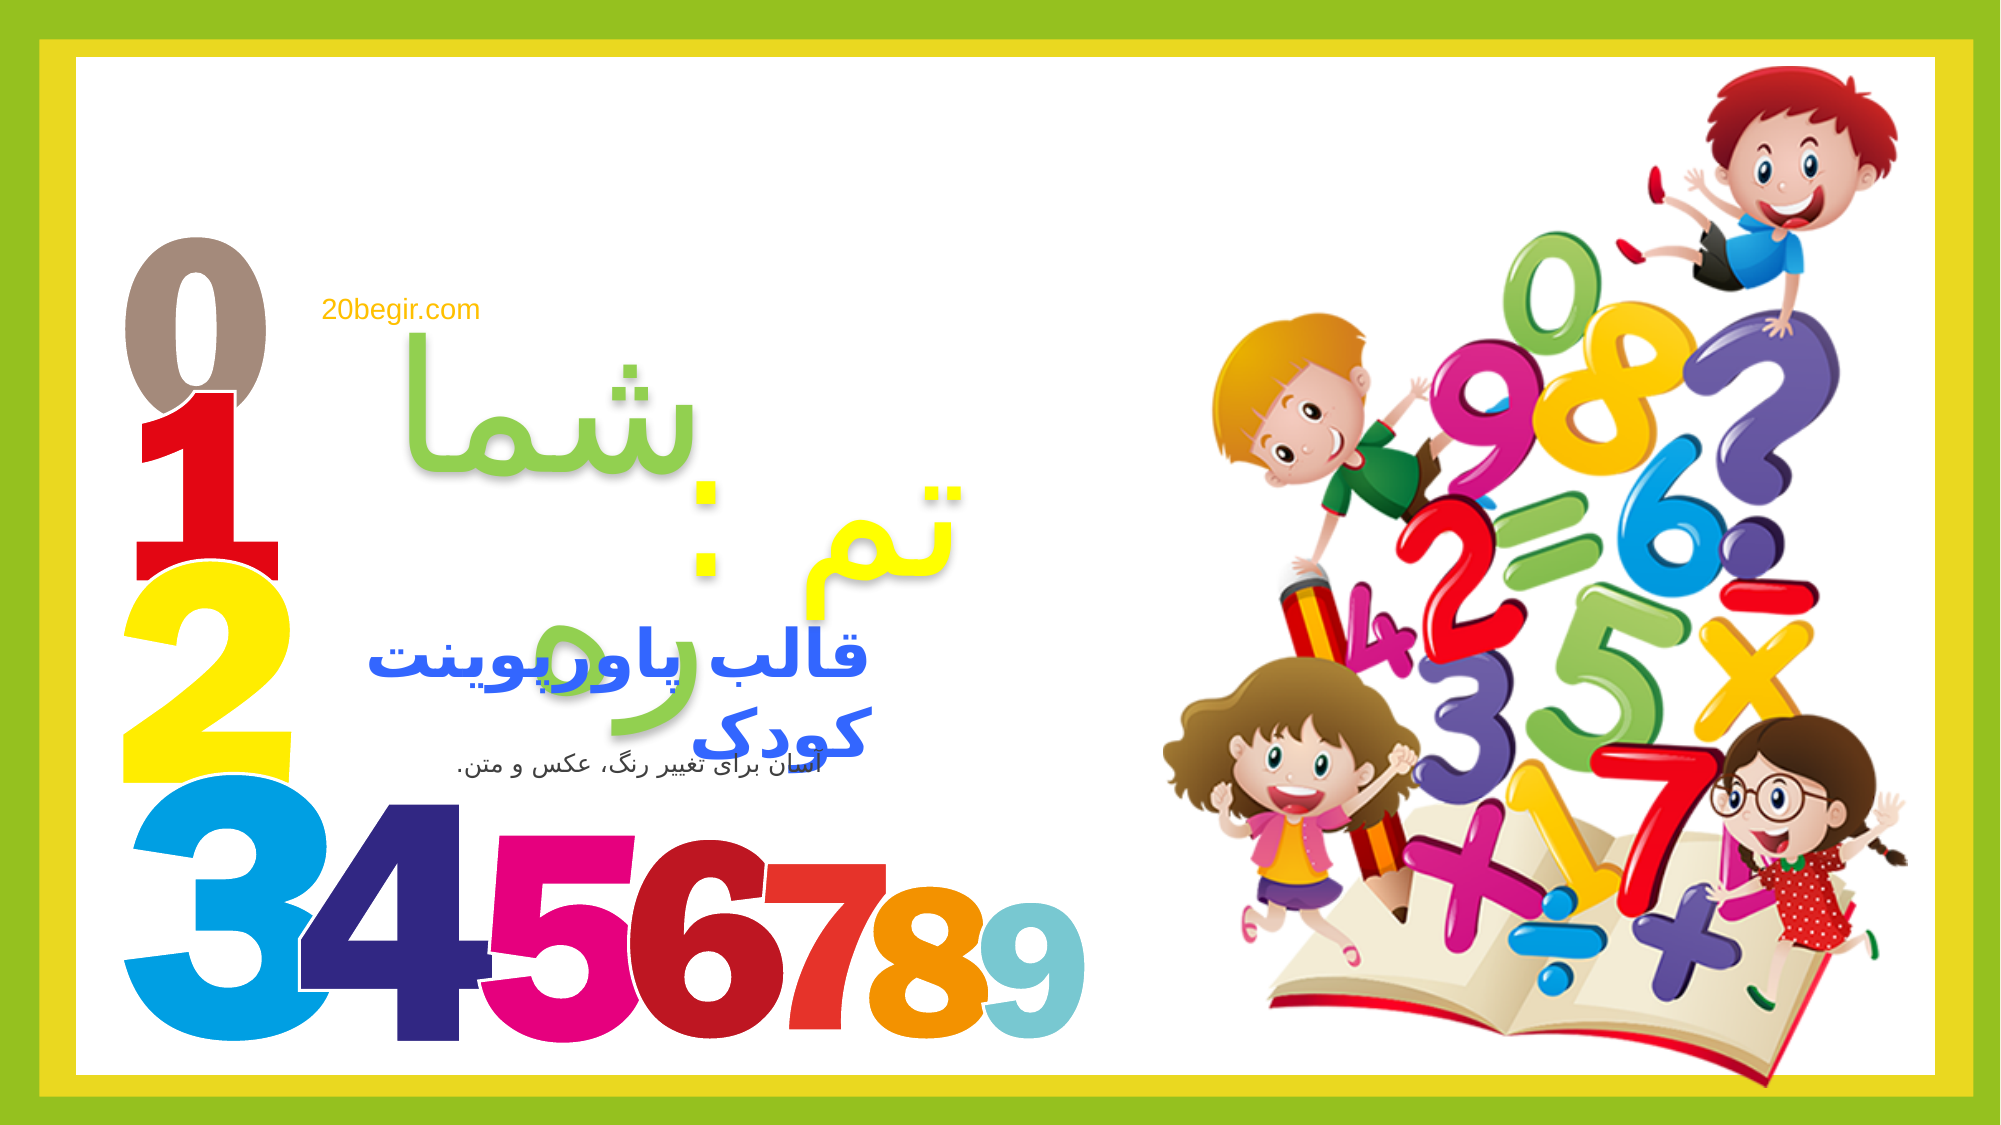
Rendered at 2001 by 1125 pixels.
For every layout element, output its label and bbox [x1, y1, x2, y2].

picture [1163, 65, 1908, 1088]
text_box [121, 235, 1086, 1045]
